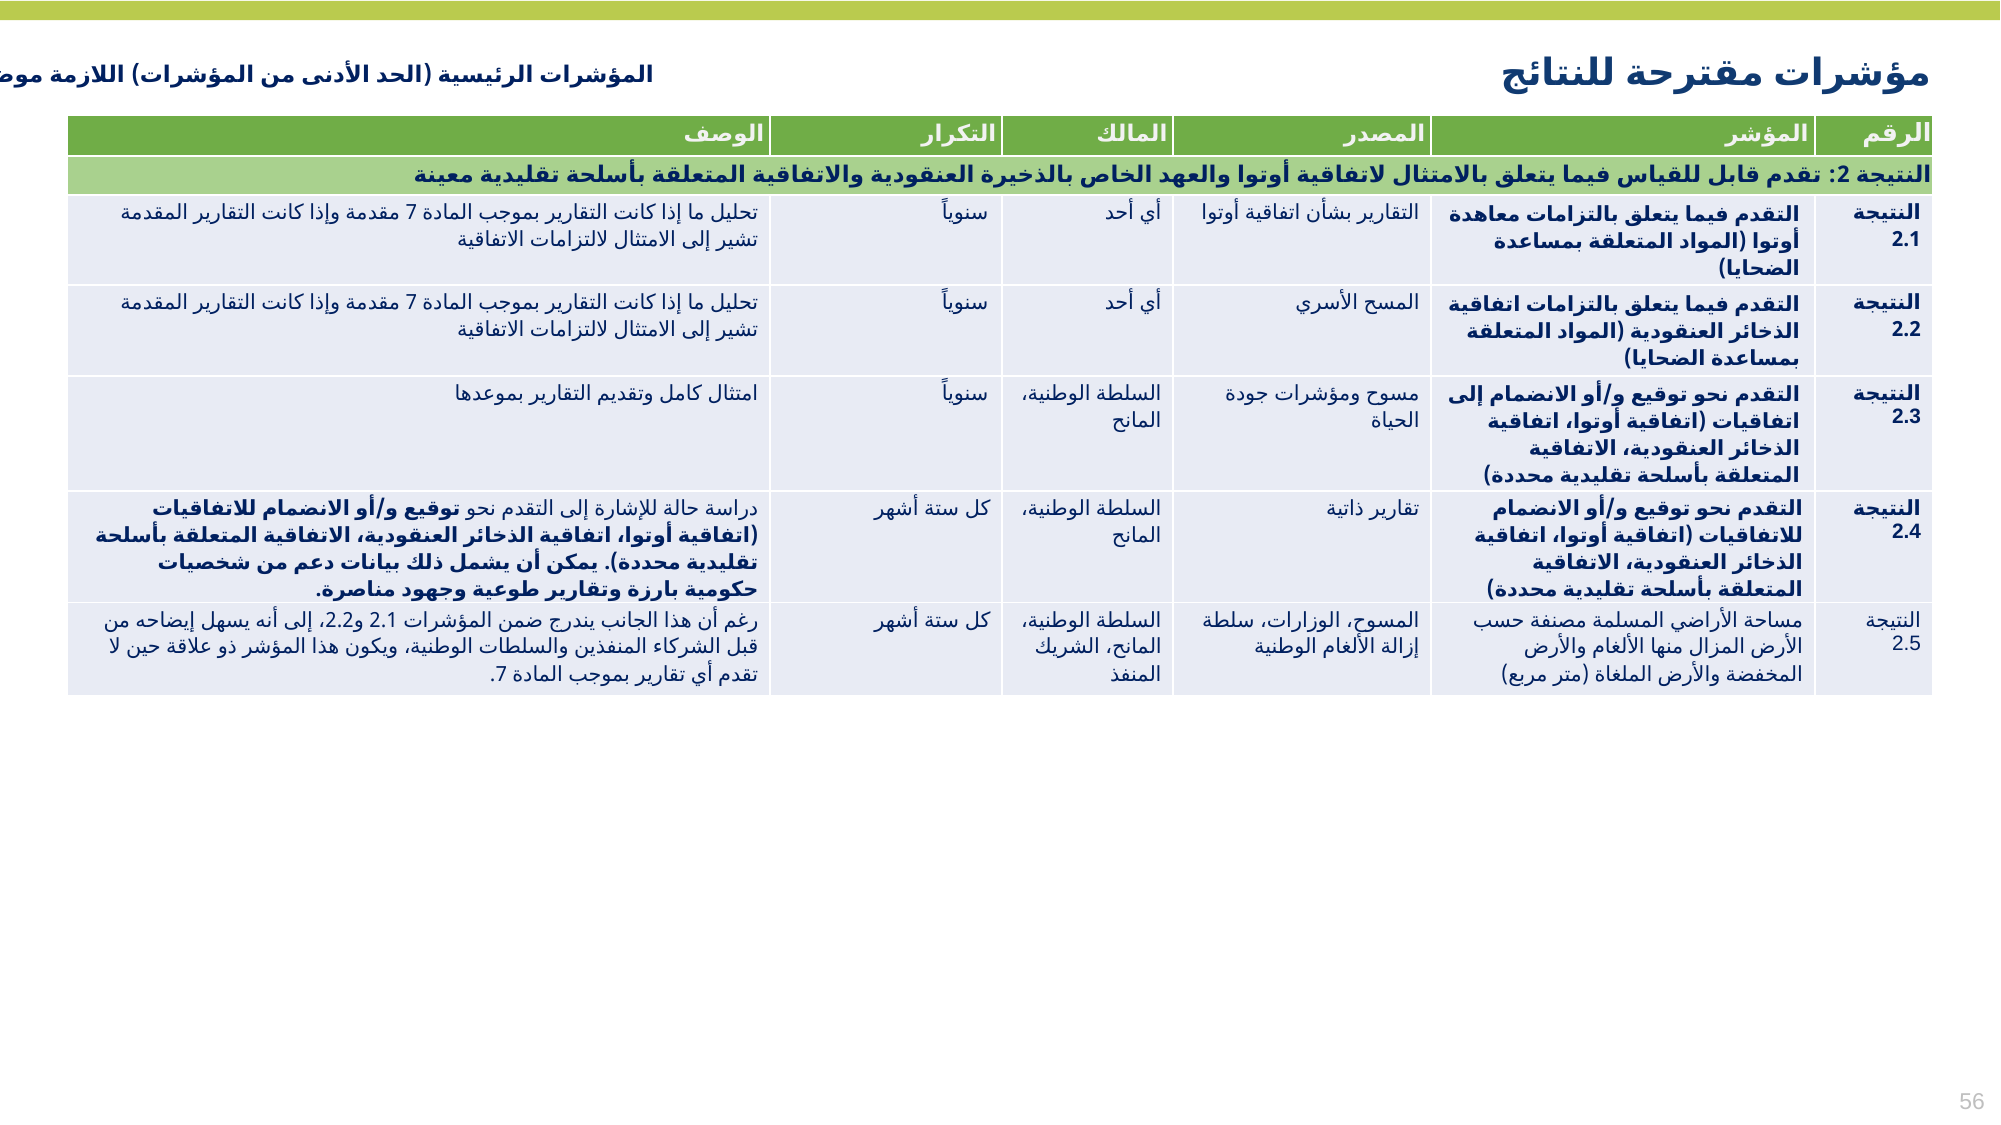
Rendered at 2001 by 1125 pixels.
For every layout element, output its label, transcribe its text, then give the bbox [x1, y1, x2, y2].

table_cell المسح الأسري [1174, 286, 1430, 375]
table_cell التقدم نحو توقيع و/أو الانضمام للاتفاقيات (اتفاقية أوتوا، اتفاقية الذخائر العنقودية، الاتفاقية المتعلقة بأسلحة تقليدية محددة) [1432, 492, 1814, 602]
table_cell النتيجة 2: تقدم قابل للقياس فيما يتعلق بالامتثال لاتفاقية أوتوا والعهد الخاص بالذخيرة العنقودية والاتفاقية المتعلقة بأسلحة تقليدية معينة [68, 157, 1932, 194]
table_cell سنوياً [771, 286, 1001, 375]
table_cell المسوح، الوزارات، سلطة إزالة الألغام الوطنية [1174, 603, 1430, 695]
table_cell مسوح ومؤشرات جودة الحياة [1174, 377, 1430, 490]
table_cell كل ستة أشهر [771, 492, 1001, 602]
table_header المصدر [1174, 116, 1430, 155]
table_cell أي أحد [1003, 286, 1172, 375]
table_header المالك [1003, 116, 1172, 155]
table_cell السلطة الوطنية، المانح، الشريك المنفذ [1003, 603, 1172, 695]
table_header الرقم [1816, 116, 1932, 155]
table_cell رغم أن هذا الجانب يندرج ضمن المؤشرات 2.1 و2.2، إلى أنه يسهل إيضاحه من قبل الشركاء المنفذين والسلطات الوطنية، ويكون هذا المؤشر ذو علاقة حين لا تقدم أي تقارير بموجب المادة 7. [68, 603, 769, 695]
text_box 56 [1930, 1075, 2000, 1125]
table_cell سنوياً [771, 377, 1001, 490]
table_cell النتيجة 2.3 [1816, 377, 1932, 490]
table_cell التقارير بشأن اتفاقية أوتوا [1174, 196, 1430, 284]
table_cell التقدم نحو توقيع و/أو الانضمام إلى اتفاقيات (اتفاقية أوتوا، اتفاقية الذخائر العنقودية، الاتفاقية المتعلقة بأسلحة تقليدية محددة) [1432, 377, 1814, 490]
table_cell أي أحد [1003, 196, 1172, 284]
table_cell تحليل ما إذا كانت التقارير بموجب المادة 7 مقدمة وإذا كانت التقارير المقدمة تشير إلى الامتثال لالتزامات الاتفاقية [68, 196, 769, 284]
table_cell النتيجة 2.1 [1816, 196, 1932, 284]
text_box [0, 0, 2000, 21]
table_cell سنوياً [771, 196, 1001, 284]
table_cell تقارير ذاتية [1174, 492, 1430, 602]
table_cell مساحة الأراضي المسلمة مصنفة حسب الأرض المزال منها الألغام والأرض المخفضة والأرض الملغاة (متر مربع) [1432, 603, 1814, 695]
table_header التكرار [771, 116, 1001, 155]
text_box المؤشرات الرئيسية (الحد الأدنى من المؤشرات) اللازمة موضحة بالخط العريض [0, 52, 670, 95]
table_cell النتيجة 2.5 [1816, 603, 1932, 695]
text_box مؤشرات مقترحة للنتائج [1285, 47, 1931, 105]
table_cell السلطة الوطنية، المانح [1003, 492, 1172, 602]
table_header المؤشر [1432, 116, 1814, 155]
table_cell امتثال كامل وتقديم التقارير بموعدها [68, 377, 769, 490]
table_cell تحليل ما إذا كانت التقارير بموجب المادة 7 مقدمة وإذا كانت التقارير المقدمة تشير إلى الامتثال لالتزامات الاتفاقية [68, 286, 769, 375]
table_cell النتيجة 2.2 [1816, 286, 1932, 375]
table_cell السلطة الوطنية، المانح [1003, 377, 1172, 490]
table_cell التقدم فيما يتعلق بالتزامات معاهدة أوتوا (المواد المتعلقة بمساعدة الضحايا) [1432, 196, 1814, 284]
table_cell دراسة حالة للإشارة إلى التقدم نحو توقيع و/أو الانضمام للاتفاقيات (اتفاقية أوتوا، اتفاقية الذخائر العنقودية، الاتفاقية المتعلقة بأسلحة تقليدية محددة). يمكن أن يشمل ذلك بيانات دعم من شخصيات حكومية بارزة وتقارير طوعية وجهود مناصرة. [68, 492, 769, 602]
table_header الوصف [68, 116, 769, 155]
table_cell التقدم فيما يتعلق بالتزامات اتفاقية الذخائر العنقودية (المواد المتعلقة بمساعدة الضحايا) [1432, 286, 1814, 375]
table_cell كل ستة أشهر [771, 603, 1001, 695]
table_cell النتيجة 2.4 [1816, 492, 1932, 602]
